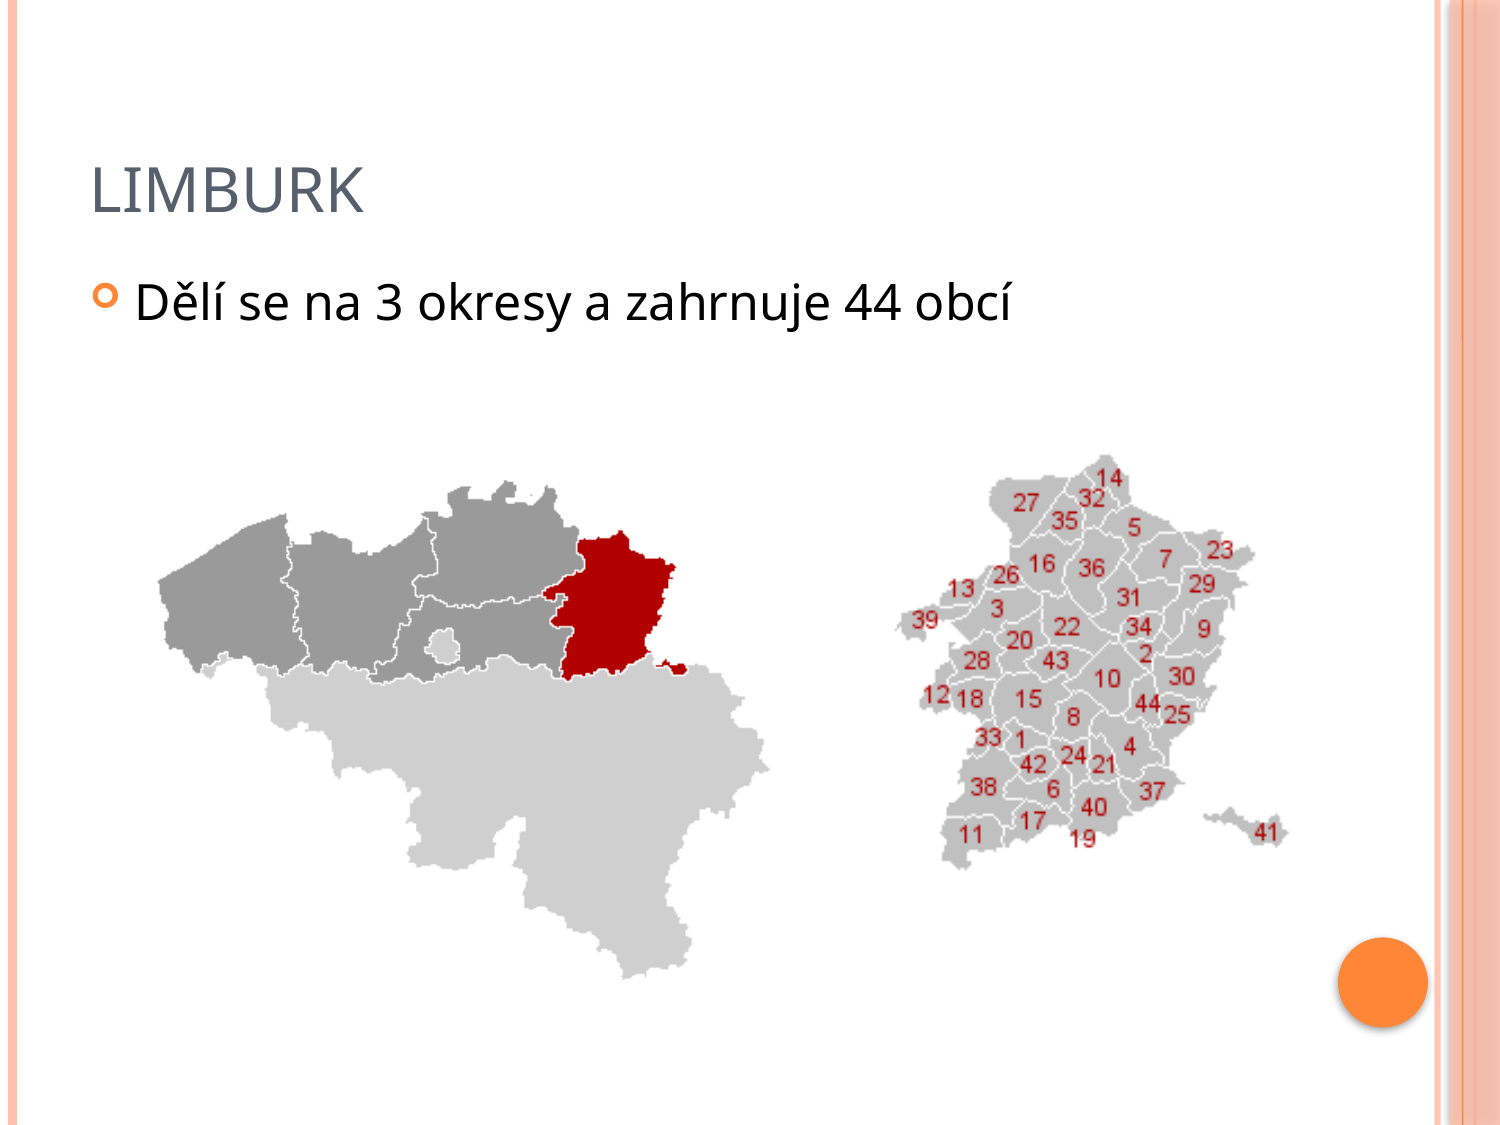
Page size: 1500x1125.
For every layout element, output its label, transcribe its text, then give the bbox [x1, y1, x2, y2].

picture [784, 433, 1394, 892]
picture [151, 468, 775, 993]
list Dělí se na 3 okresy a zahrnuje 44 obcí [75, 262, 1300, 1062]
title Limburk [75, 45, 1300, 233]
